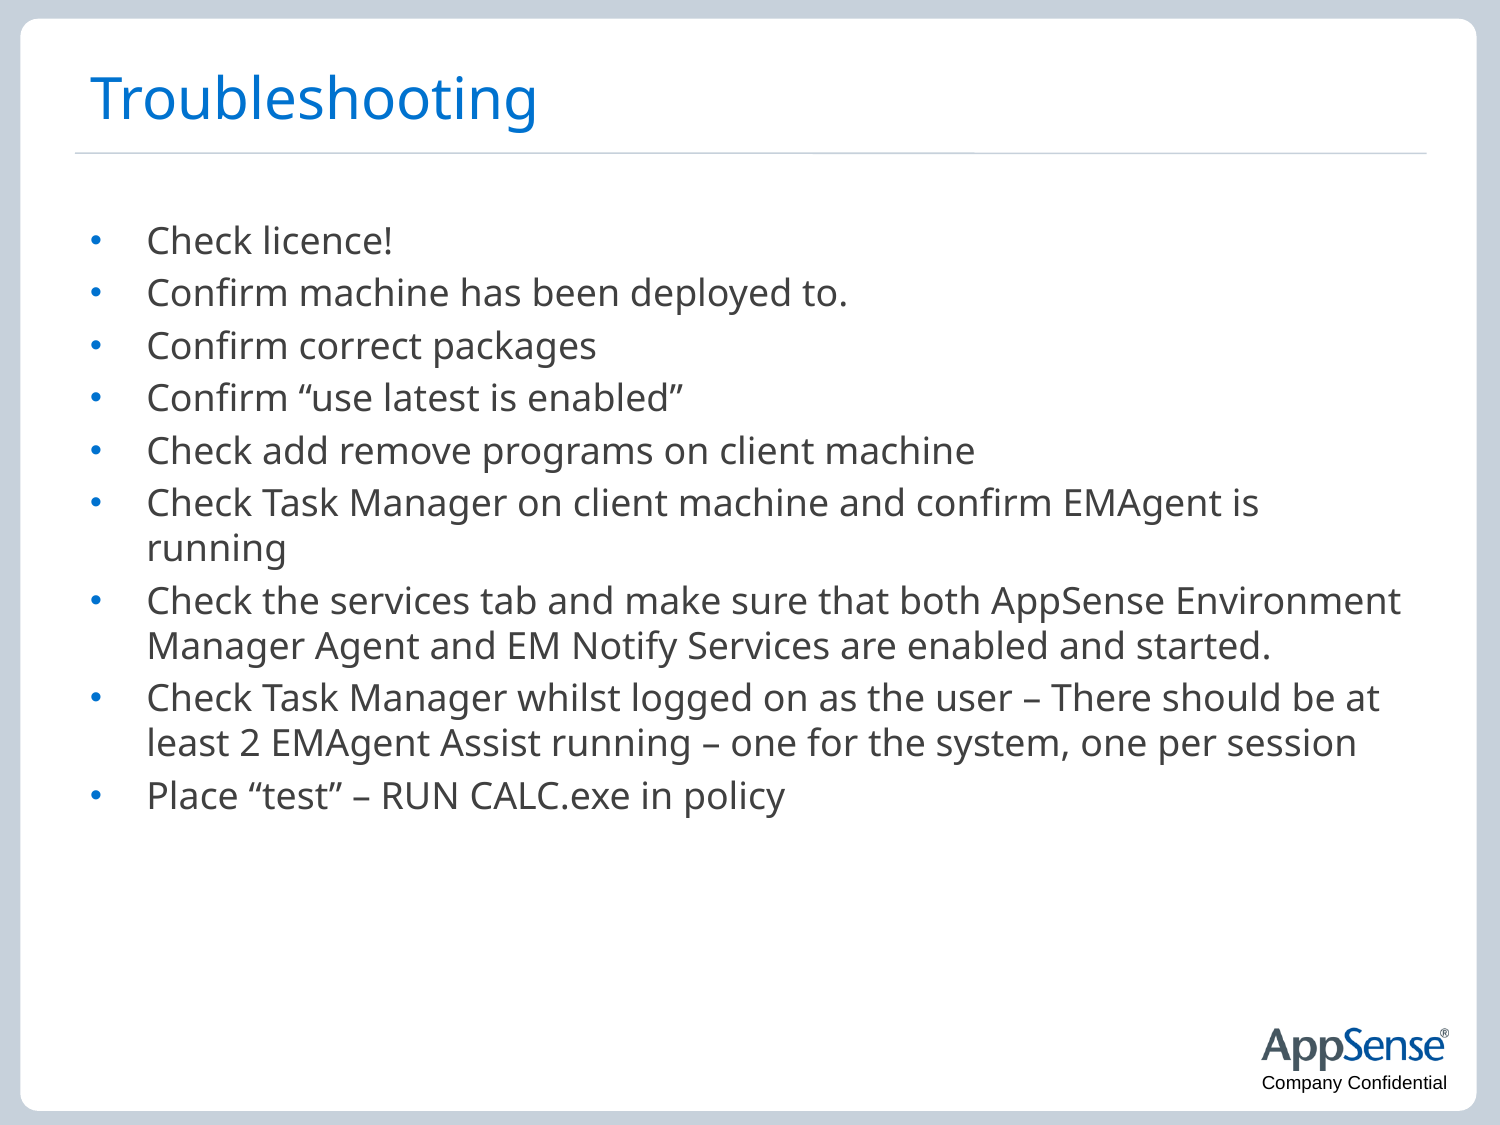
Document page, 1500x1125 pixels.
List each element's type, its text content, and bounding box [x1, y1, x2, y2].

title Troubleshooting [74, 44, 1426, 148]
list Check licence! Confirm machine has been deployed to. Confirm correct packages Confirm “use latest is enabled” Check add remove programs on client machine Check Task Manager on client machine and confirm EMAgent is running Check the services tab and make sure that both AppSense Environment Manager Agent and EM Notify Services are enabled and started. Check Task Manager whilst logged on as the user – There should be at least 2 EMAgent Assist running – one for the system, one per session Place “test” – RUN CALC.exe in policy [74, 209, 1426, 1006]
picture [1261, 1027, 1449, 1071]
